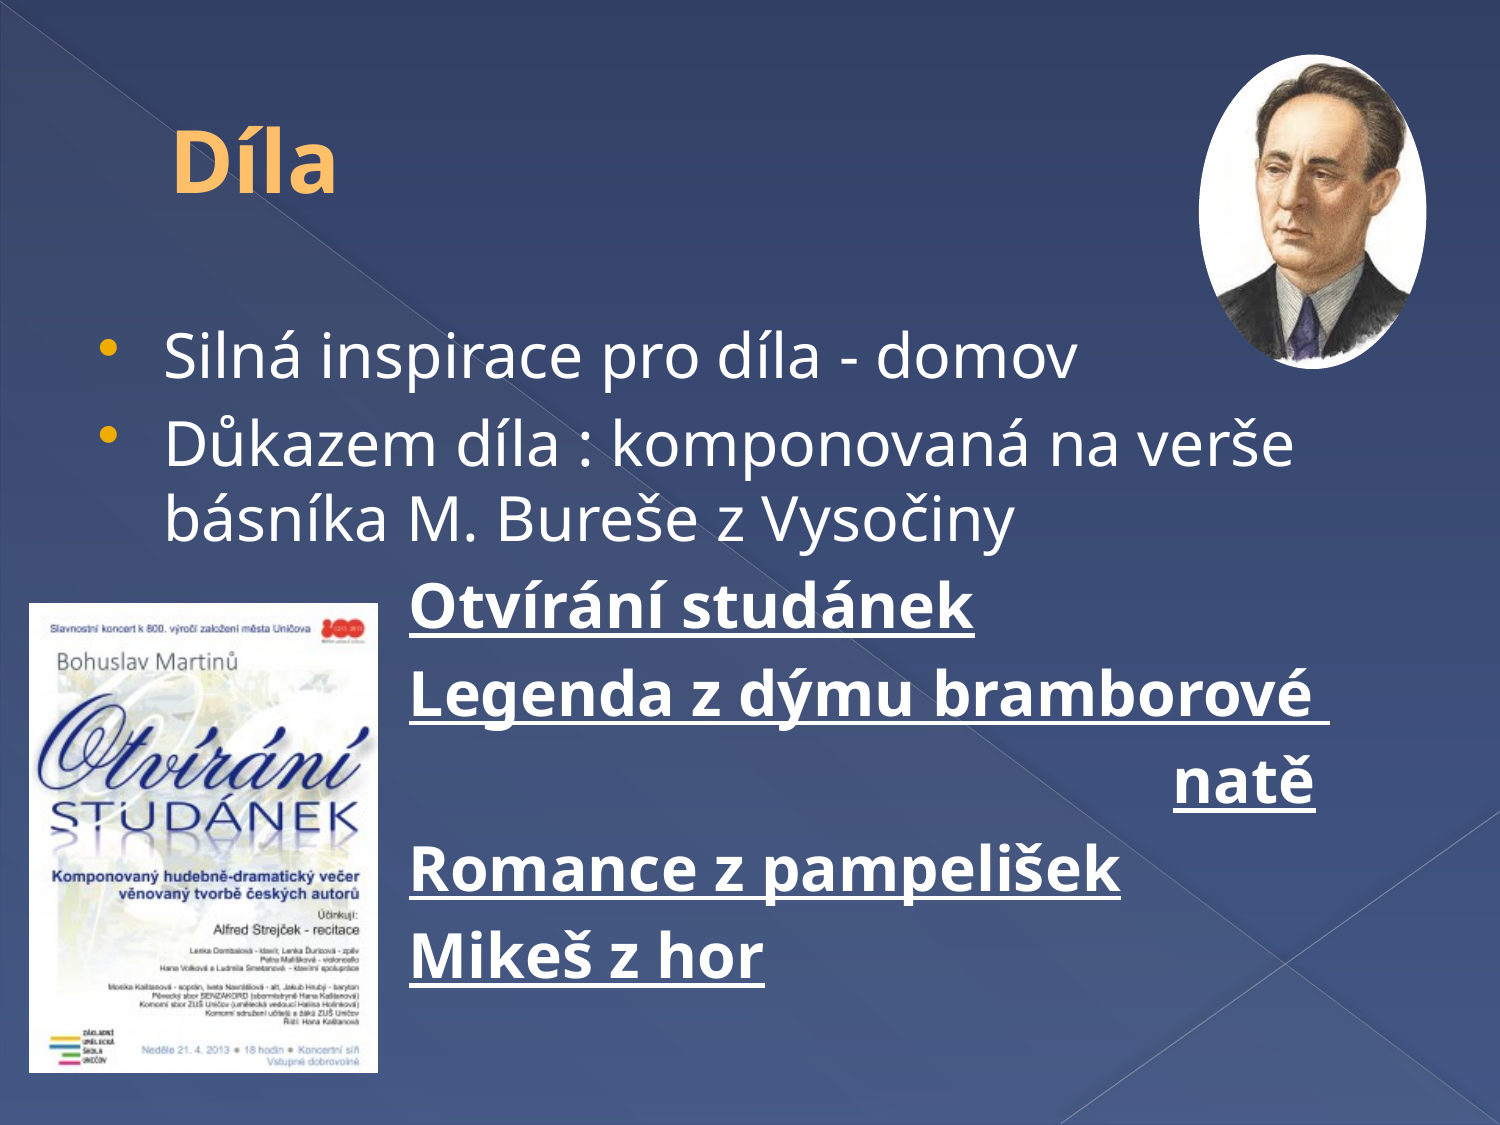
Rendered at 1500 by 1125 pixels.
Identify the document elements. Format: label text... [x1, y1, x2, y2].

title Díla [75, 43, 1193, 274]
picture [1198, 54, 1427, 370]
picture [29, 603, 379, 1073]
list Silná inspirace pro díla - domov Důkazem díla : komponovaná na verše básníka M. Bureše z Vysočiny Otvírání studánek Legenda z dýmu bramborové natě Romance z pampelišek Mikeš z hor [75, 308, 1425, 1059]
